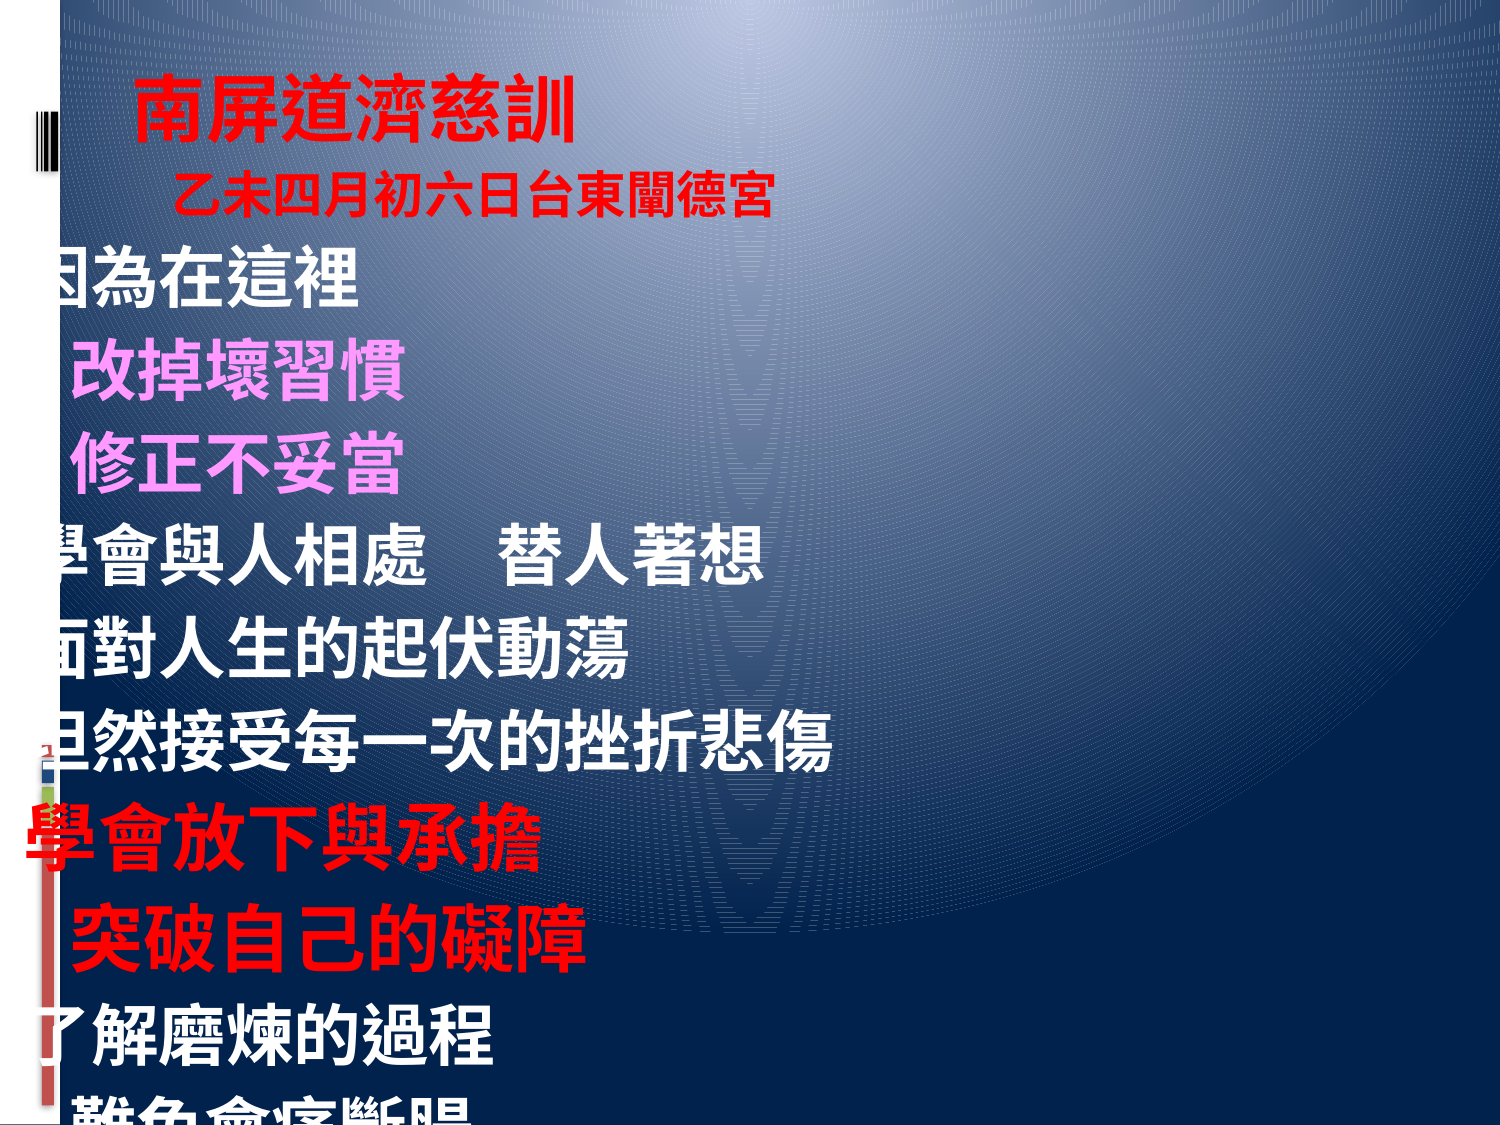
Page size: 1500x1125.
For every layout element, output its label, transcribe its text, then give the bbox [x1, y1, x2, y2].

list 南屏道濟慈訓 乙未四月初六日台東闡德宮 因為在這裡 改掉壞習慣 修正不妥當 學會與人相處 替人著想 面對人生的起伏動蕩 坦然接受每一次的挫折悲傷 學會放下與承擔 突破自己的礙障 了解磨煉的過程 難免會痛斷腸 [0, 54, 1467, 1125]
